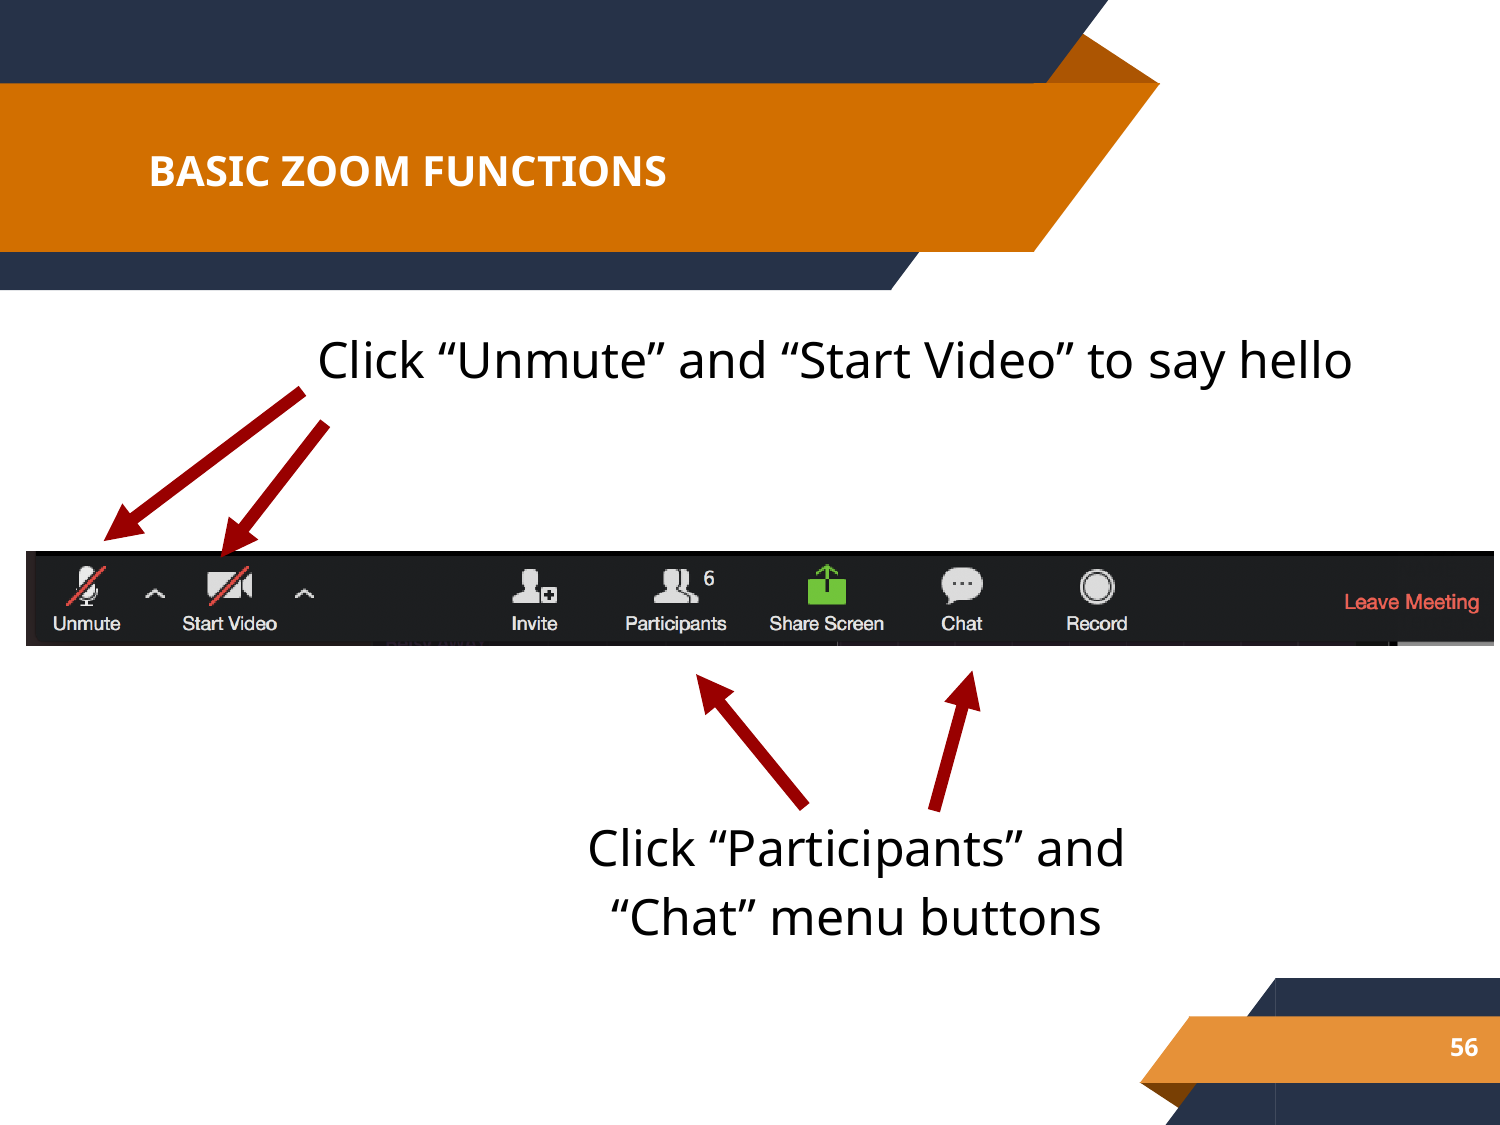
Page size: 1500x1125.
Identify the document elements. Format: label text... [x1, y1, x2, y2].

title BASIC ZOOM FUNCTIONS [133, 85, 997, 254]
picture [26, 551, 1494, 646]
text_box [103, 390, 303, 542]
text_box Click “Unmute” and “Start Video” to say hello [302, 304, 1406, 478]
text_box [933, 670, 973, 811]
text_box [695, 673, 806, 808]
text_box Click “Participants” and “Chat” menu buttons [500, 792, 1215, 967]
slide_number ‹#› [1249, 1014, 1494, 1084]
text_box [220, 423, 326, 558]
